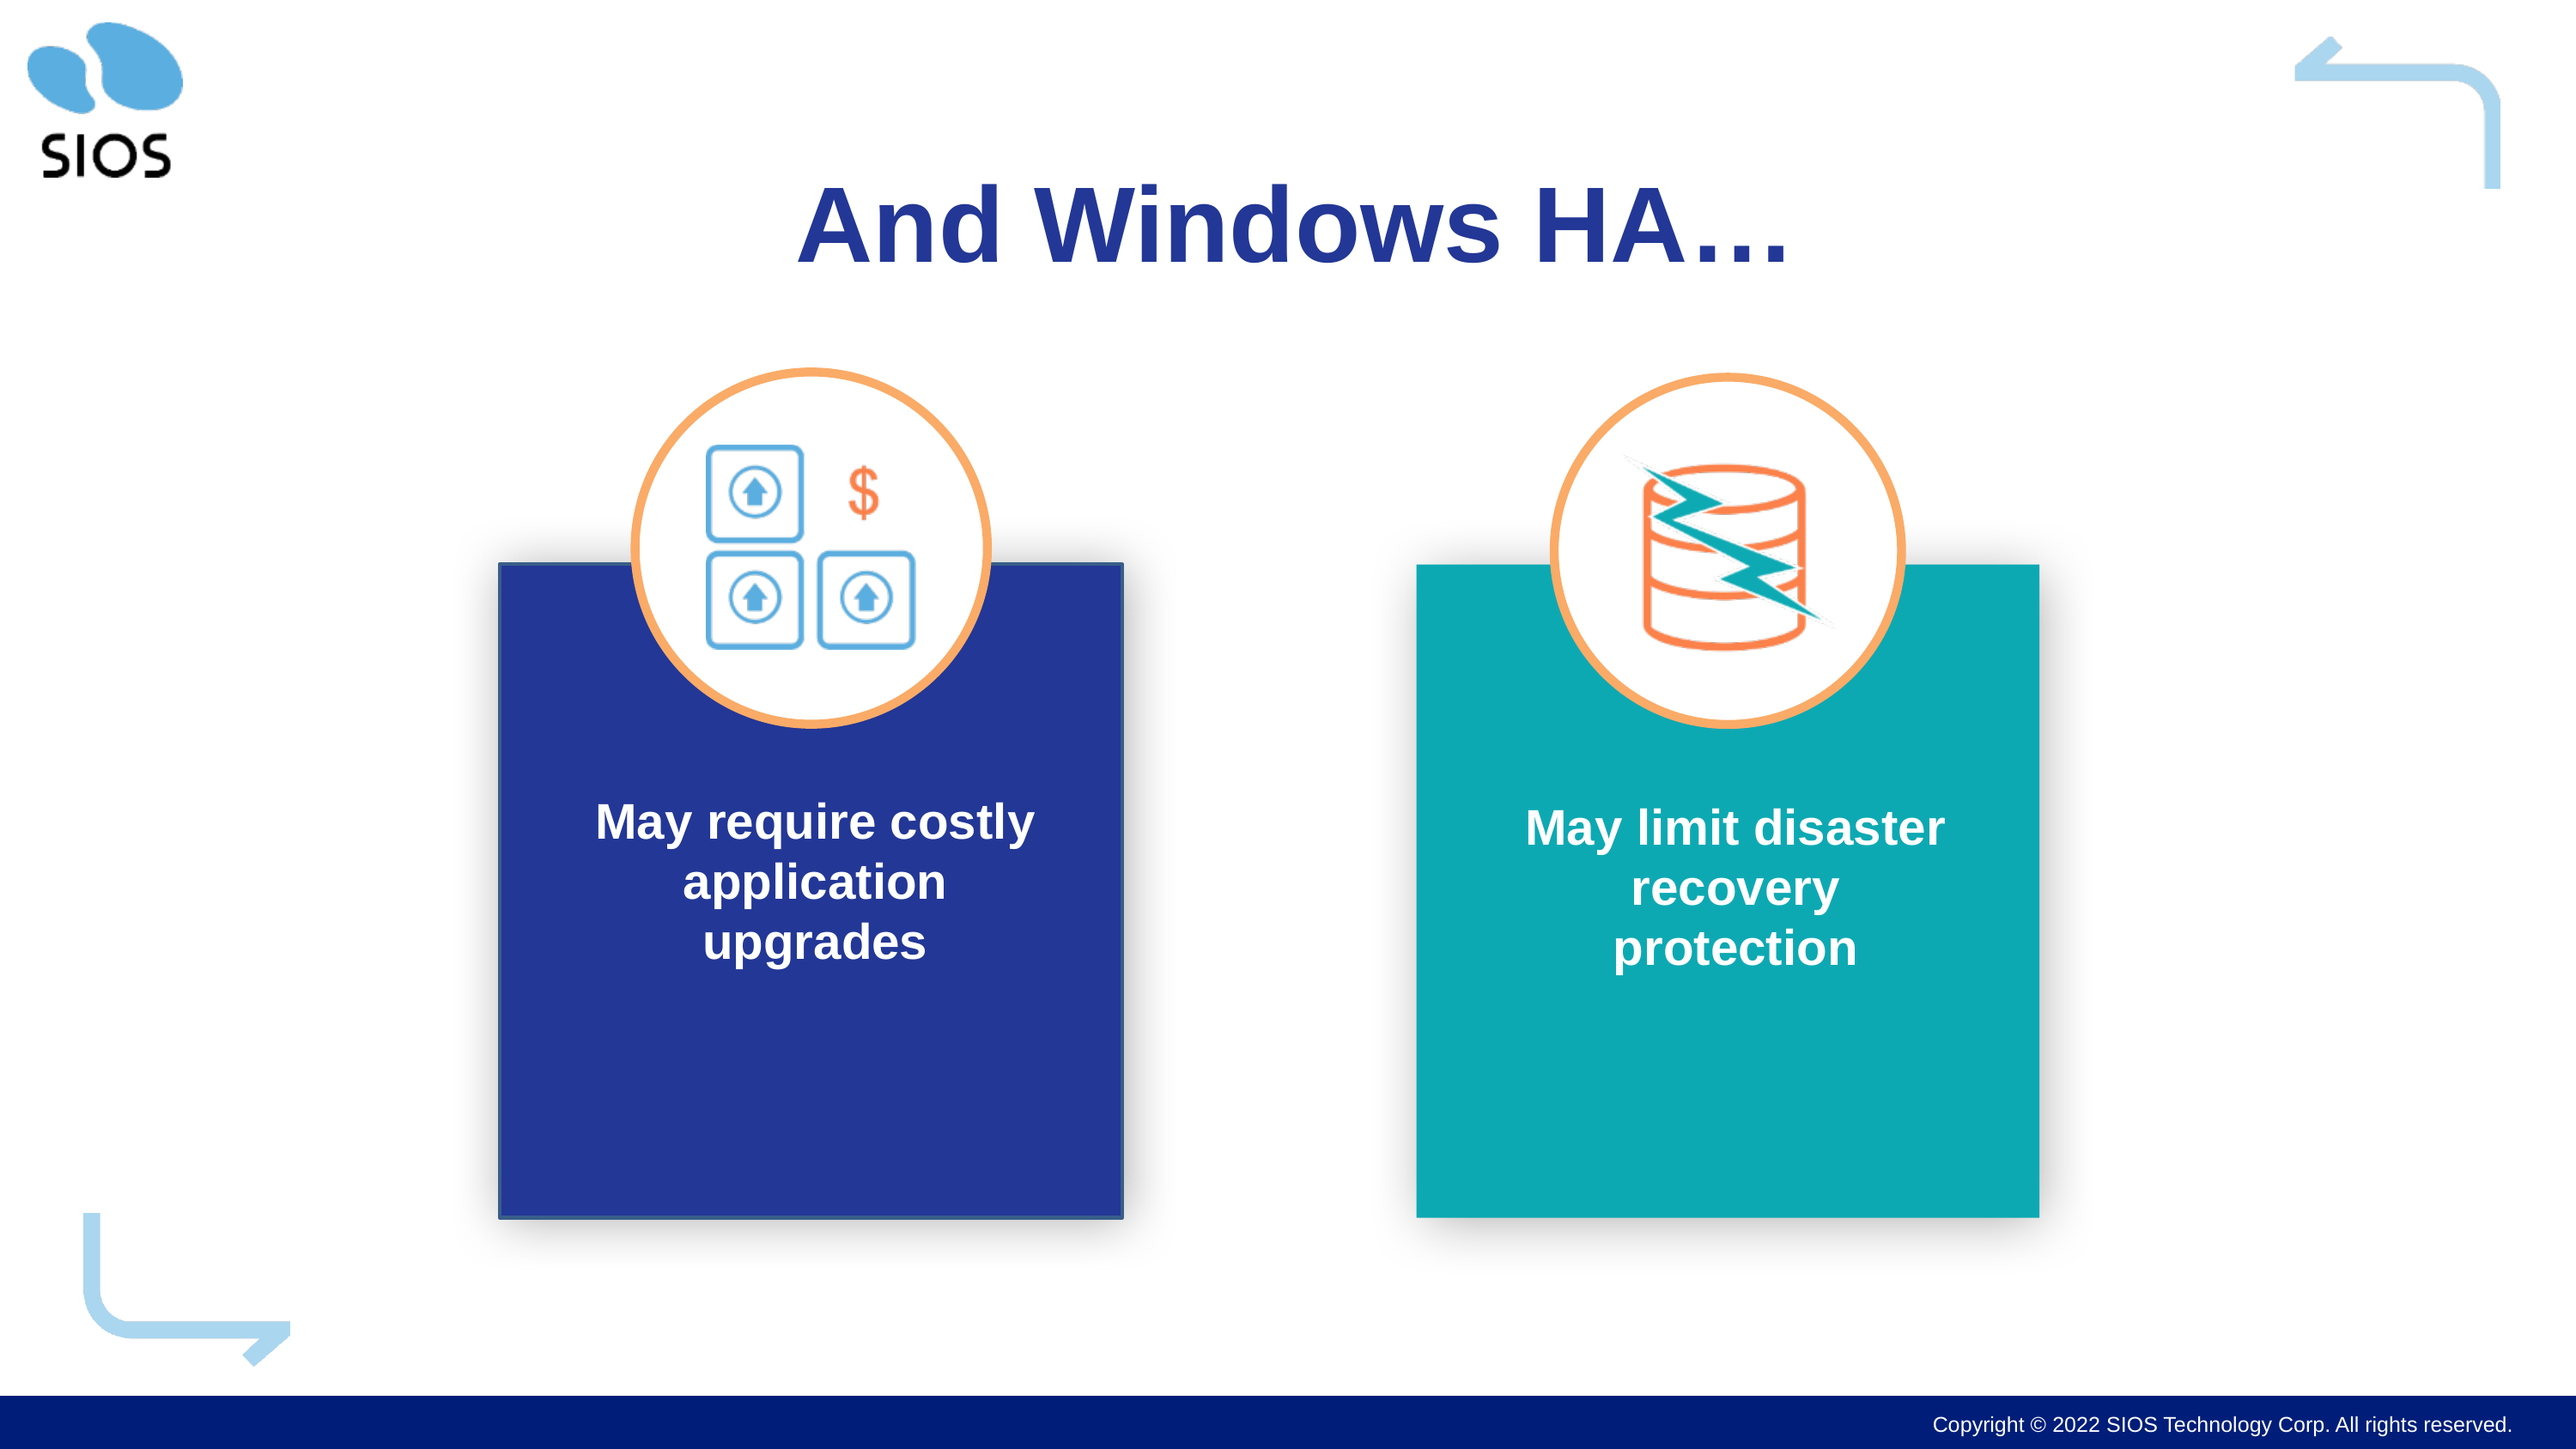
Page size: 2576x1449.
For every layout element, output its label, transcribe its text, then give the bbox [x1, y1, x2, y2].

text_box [1416, 377, 2040, 1218]
picture [27, 22, 183, 178]
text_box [499, 372, 1122, 1218]
text_box And Windows HA… [783, 77, 1808, 284]
